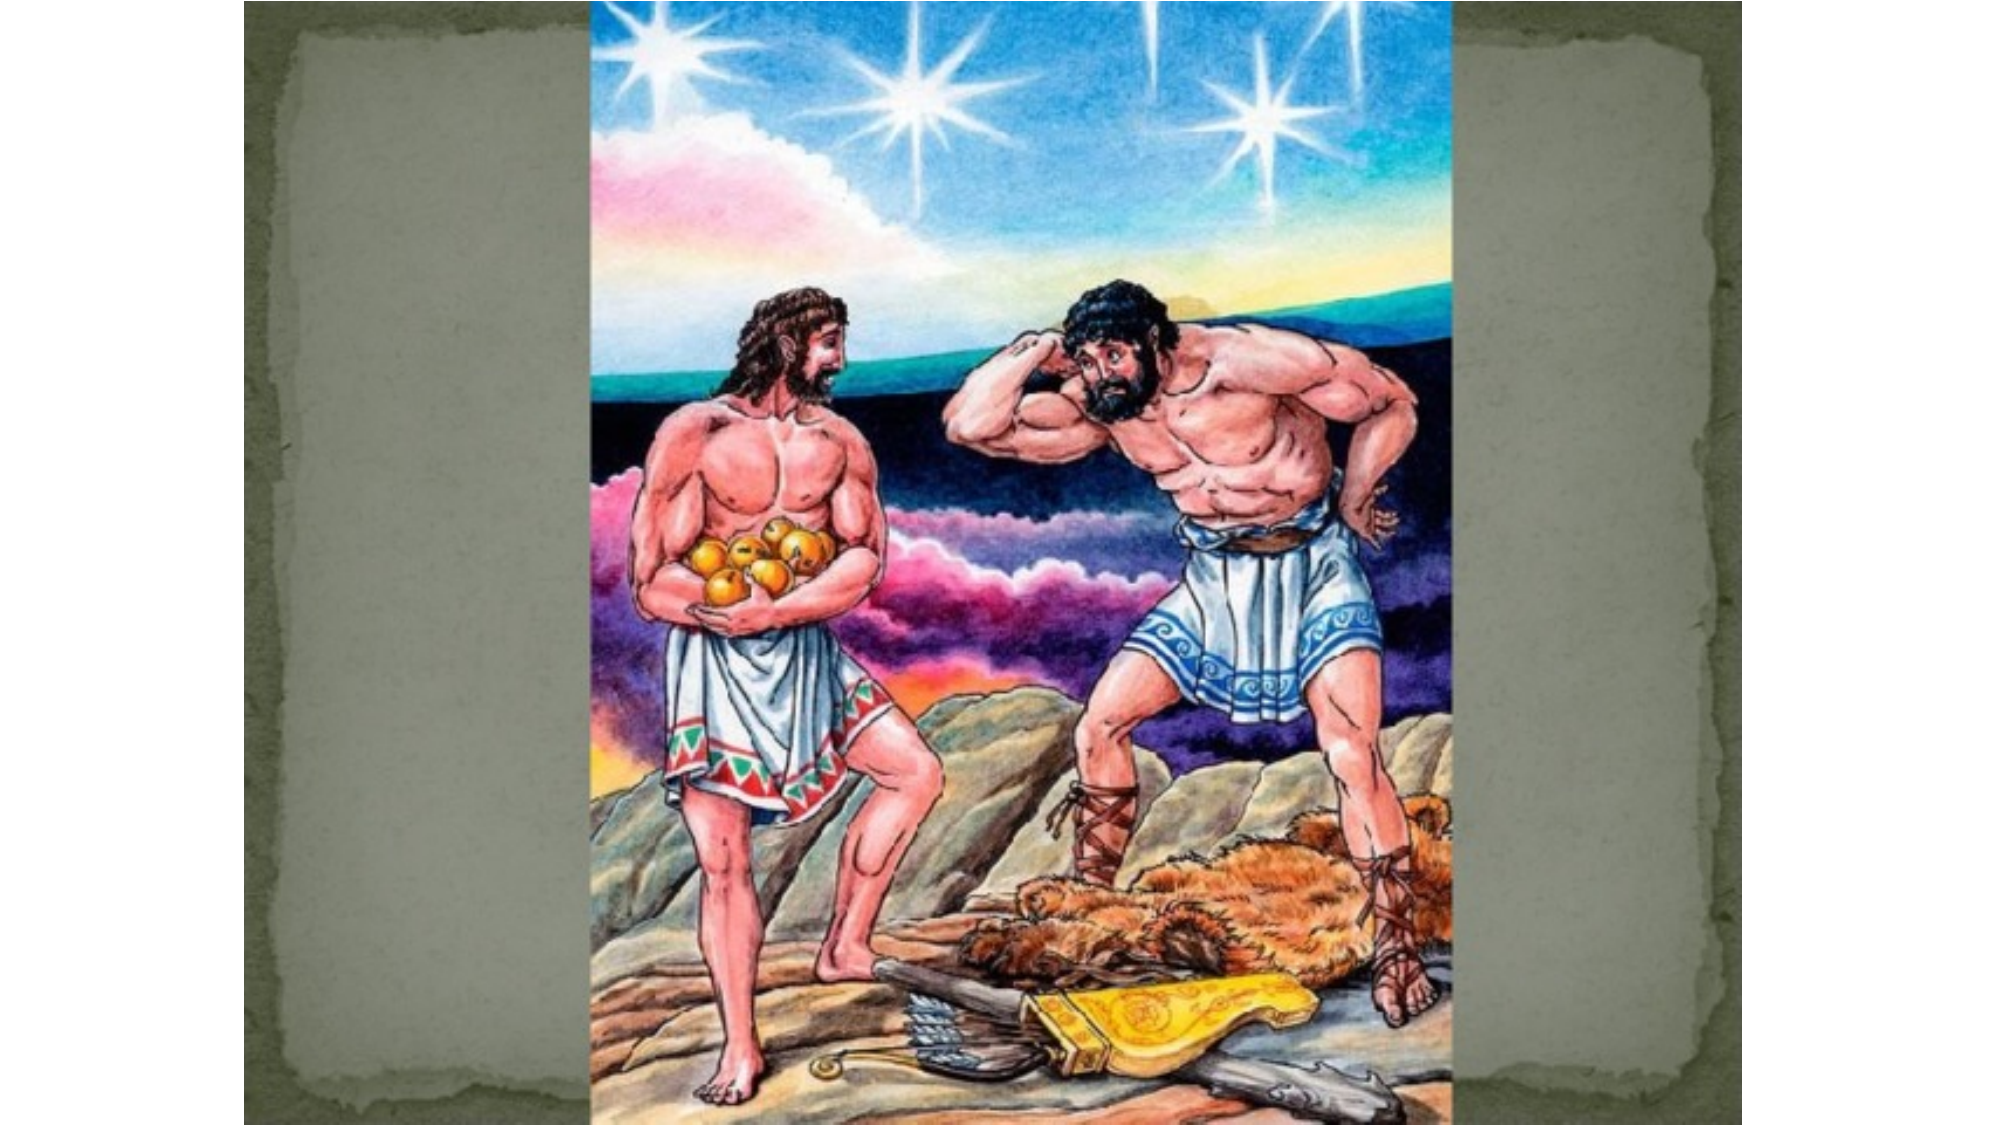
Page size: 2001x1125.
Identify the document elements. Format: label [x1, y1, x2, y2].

picture [244, 1, 1742, 1125]
